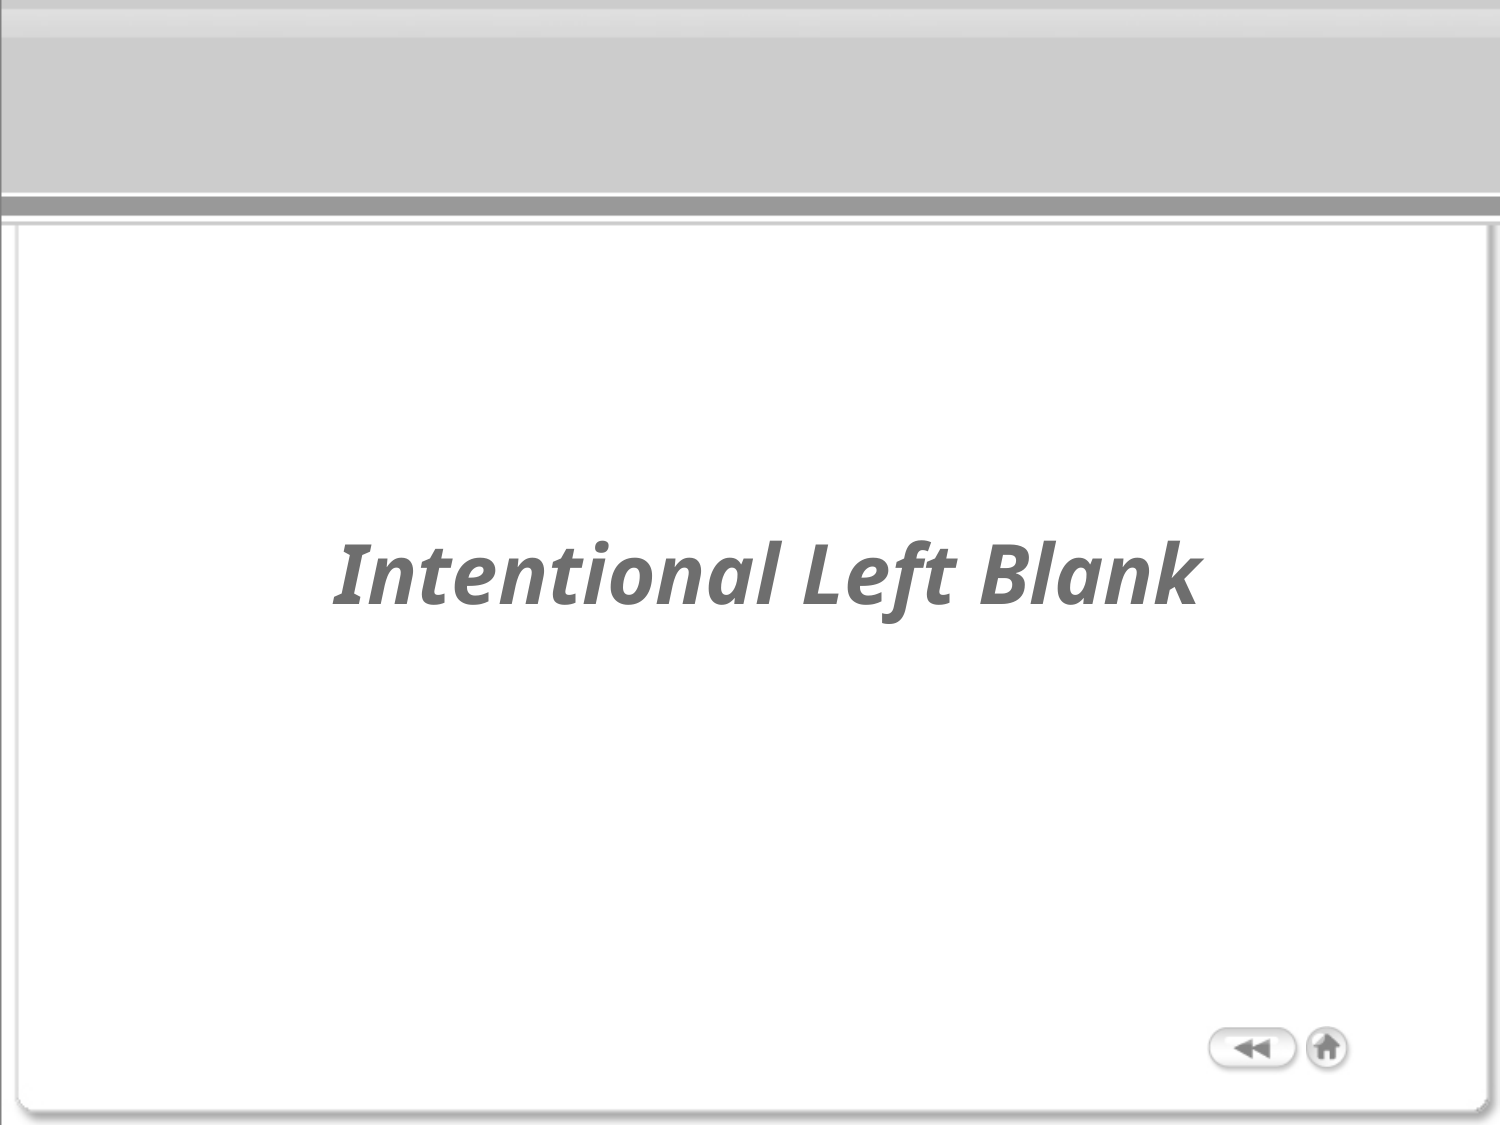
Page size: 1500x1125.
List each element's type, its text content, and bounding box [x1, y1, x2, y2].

picture [0, 0, 1500, 1125]
title Intentional Left Blank [300, 525, 1238, 650]
